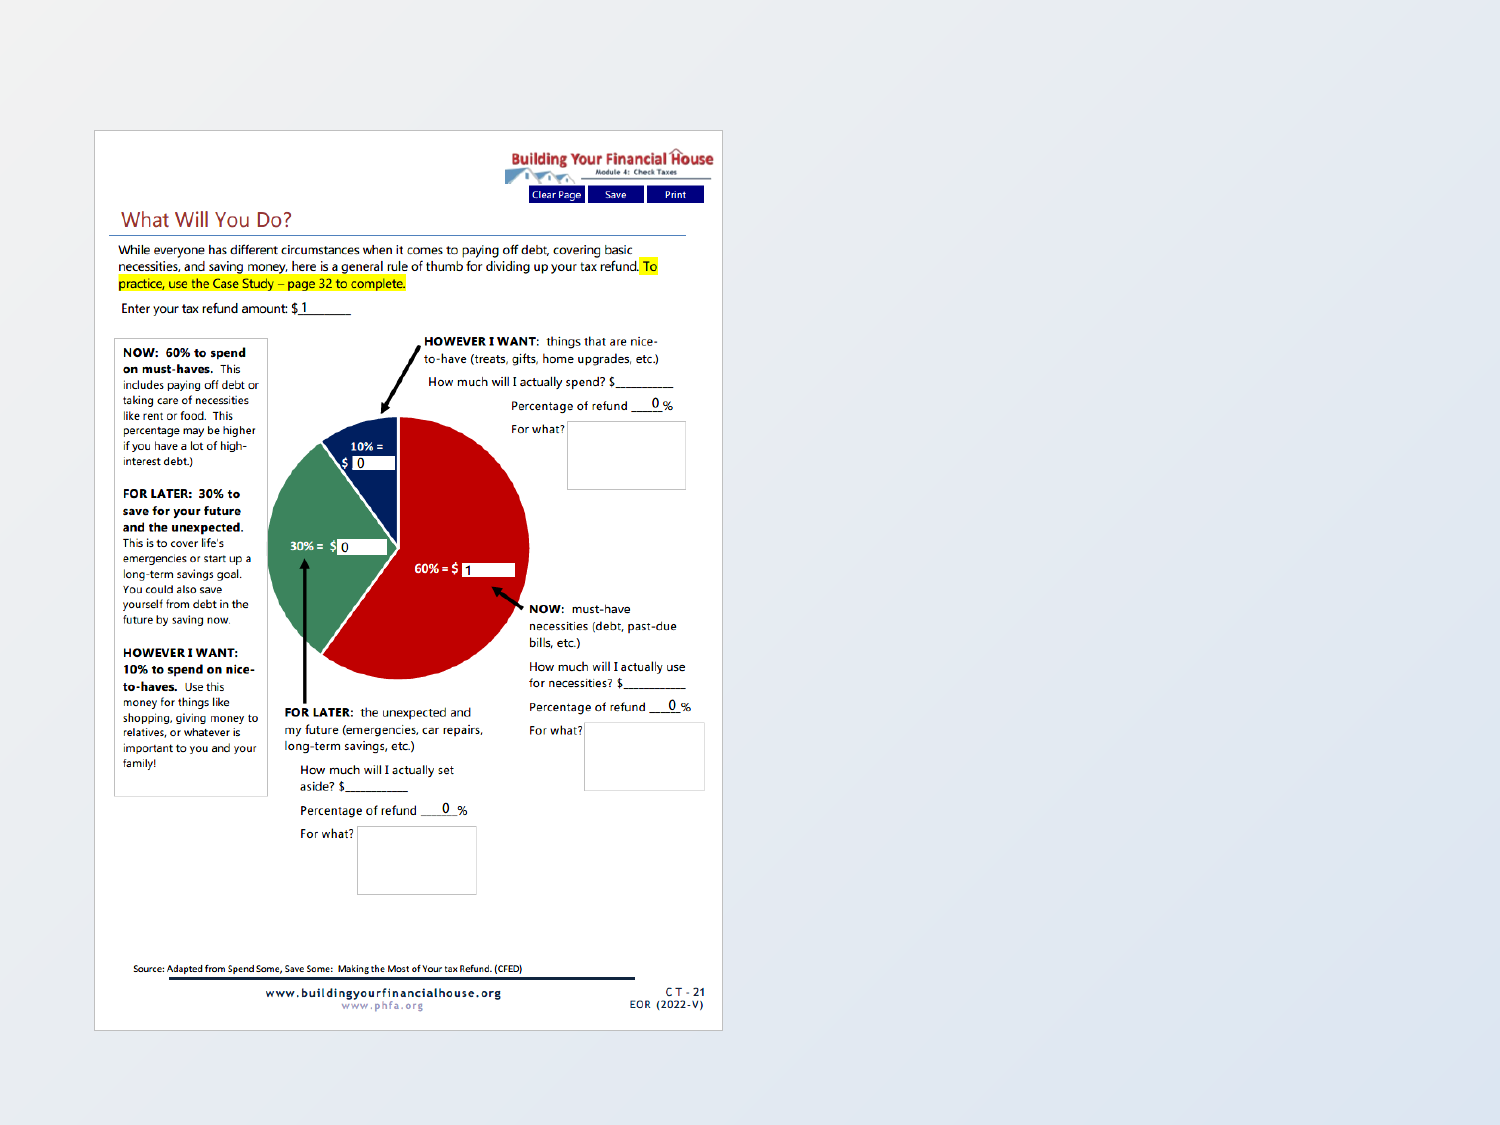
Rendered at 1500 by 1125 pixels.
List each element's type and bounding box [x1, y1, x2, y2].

picture [93, 130, 723, 1031]
